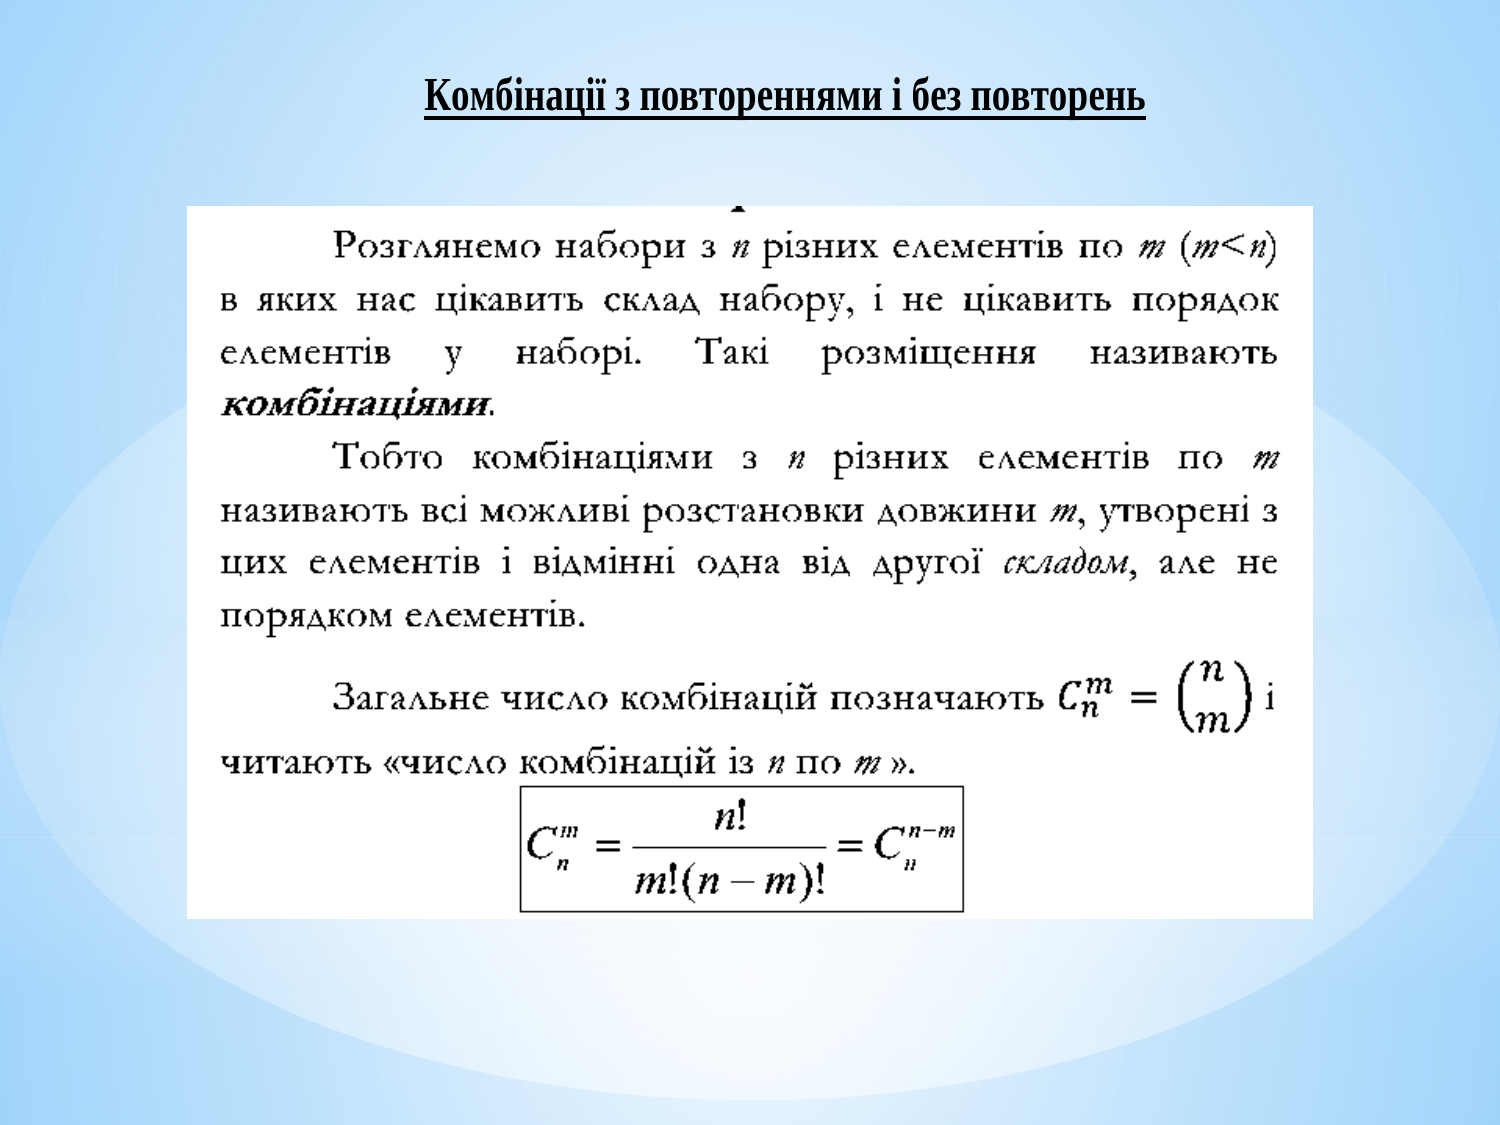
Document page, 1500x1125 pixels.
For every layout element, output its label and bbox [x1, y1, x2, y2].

picture [187, 206, 1313, 919]
picture [206, 66, 1365, 162]
